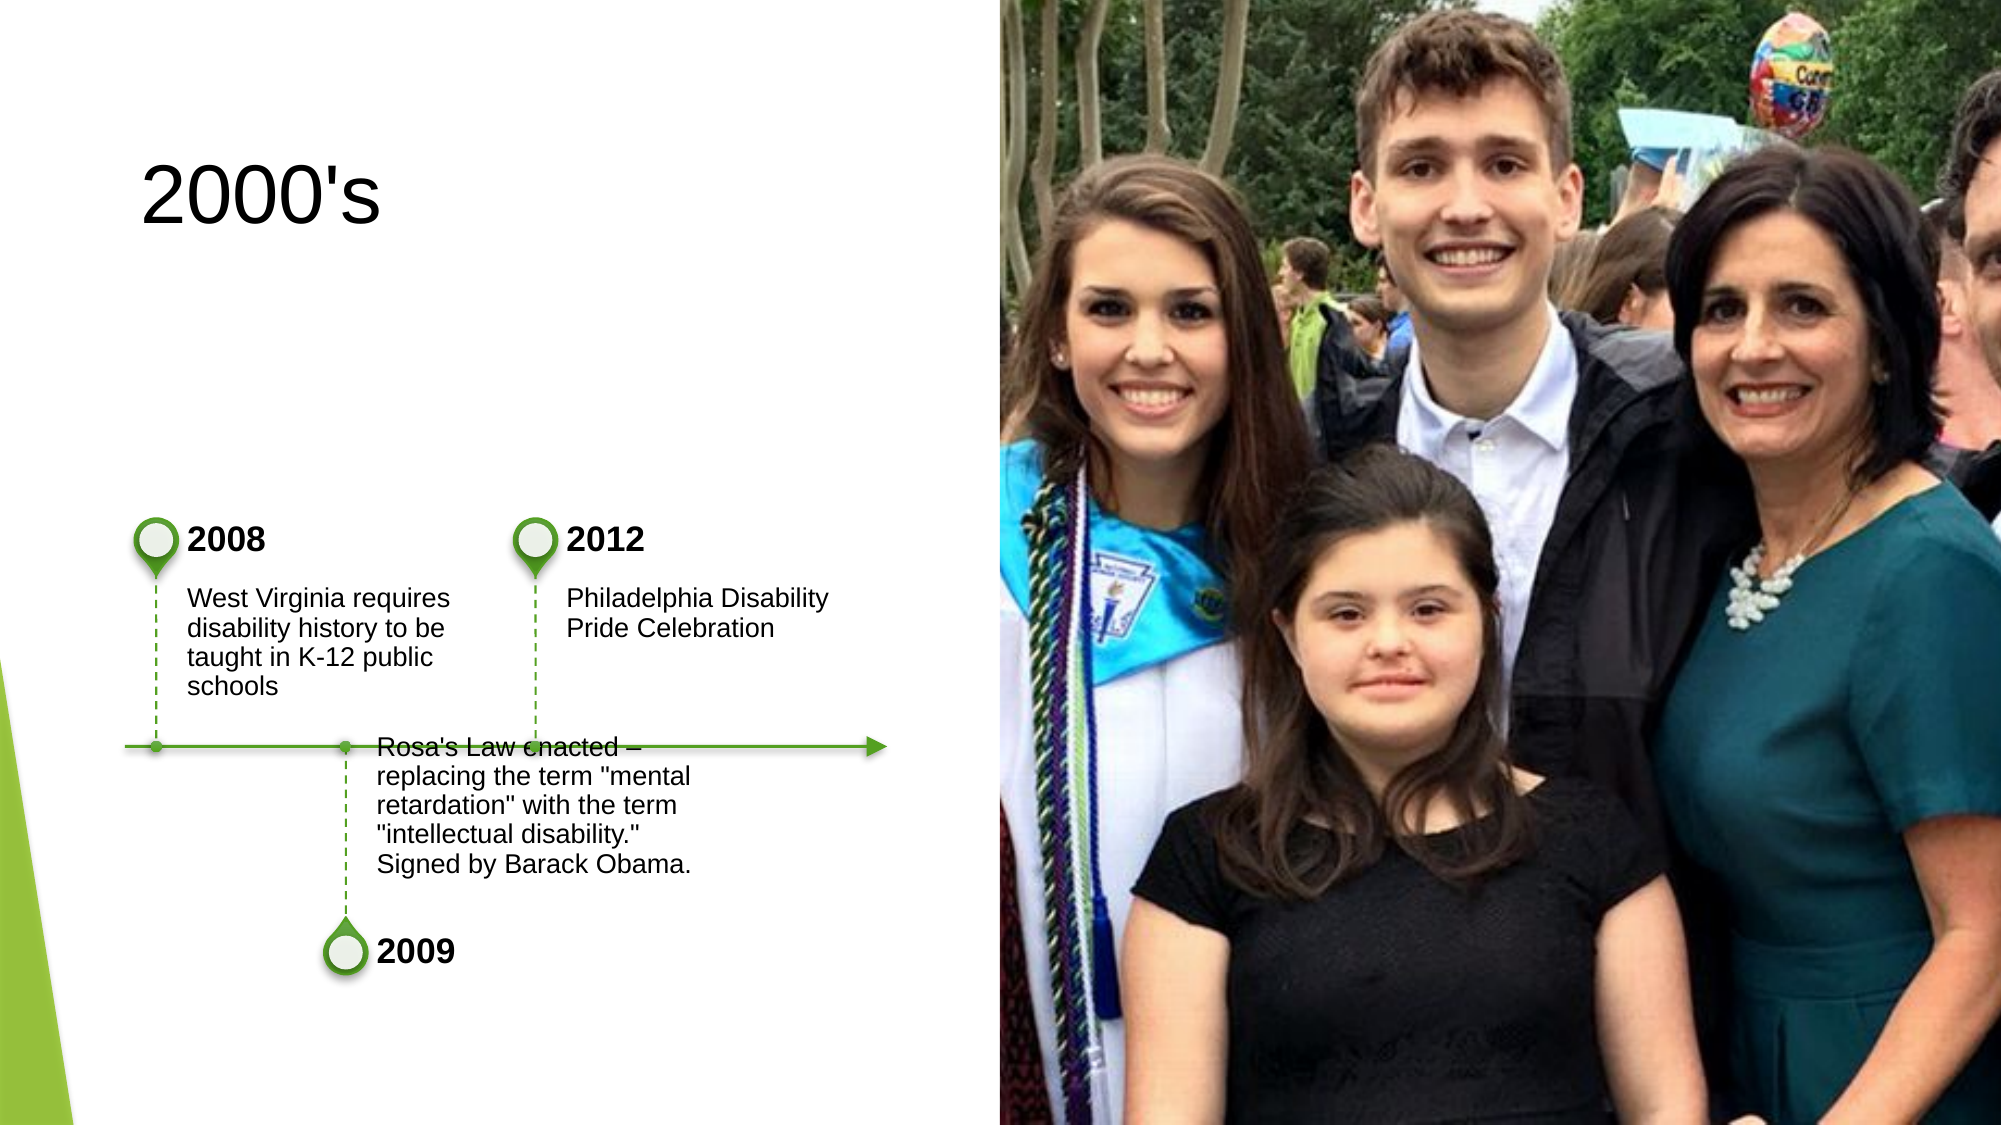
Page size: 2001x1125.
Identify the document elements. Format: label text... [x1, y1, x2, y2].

picture [999, 0, 2001, 1125]
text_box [124, 449, 888, 1044]
title 2000's [124, 57, 888, 324]
